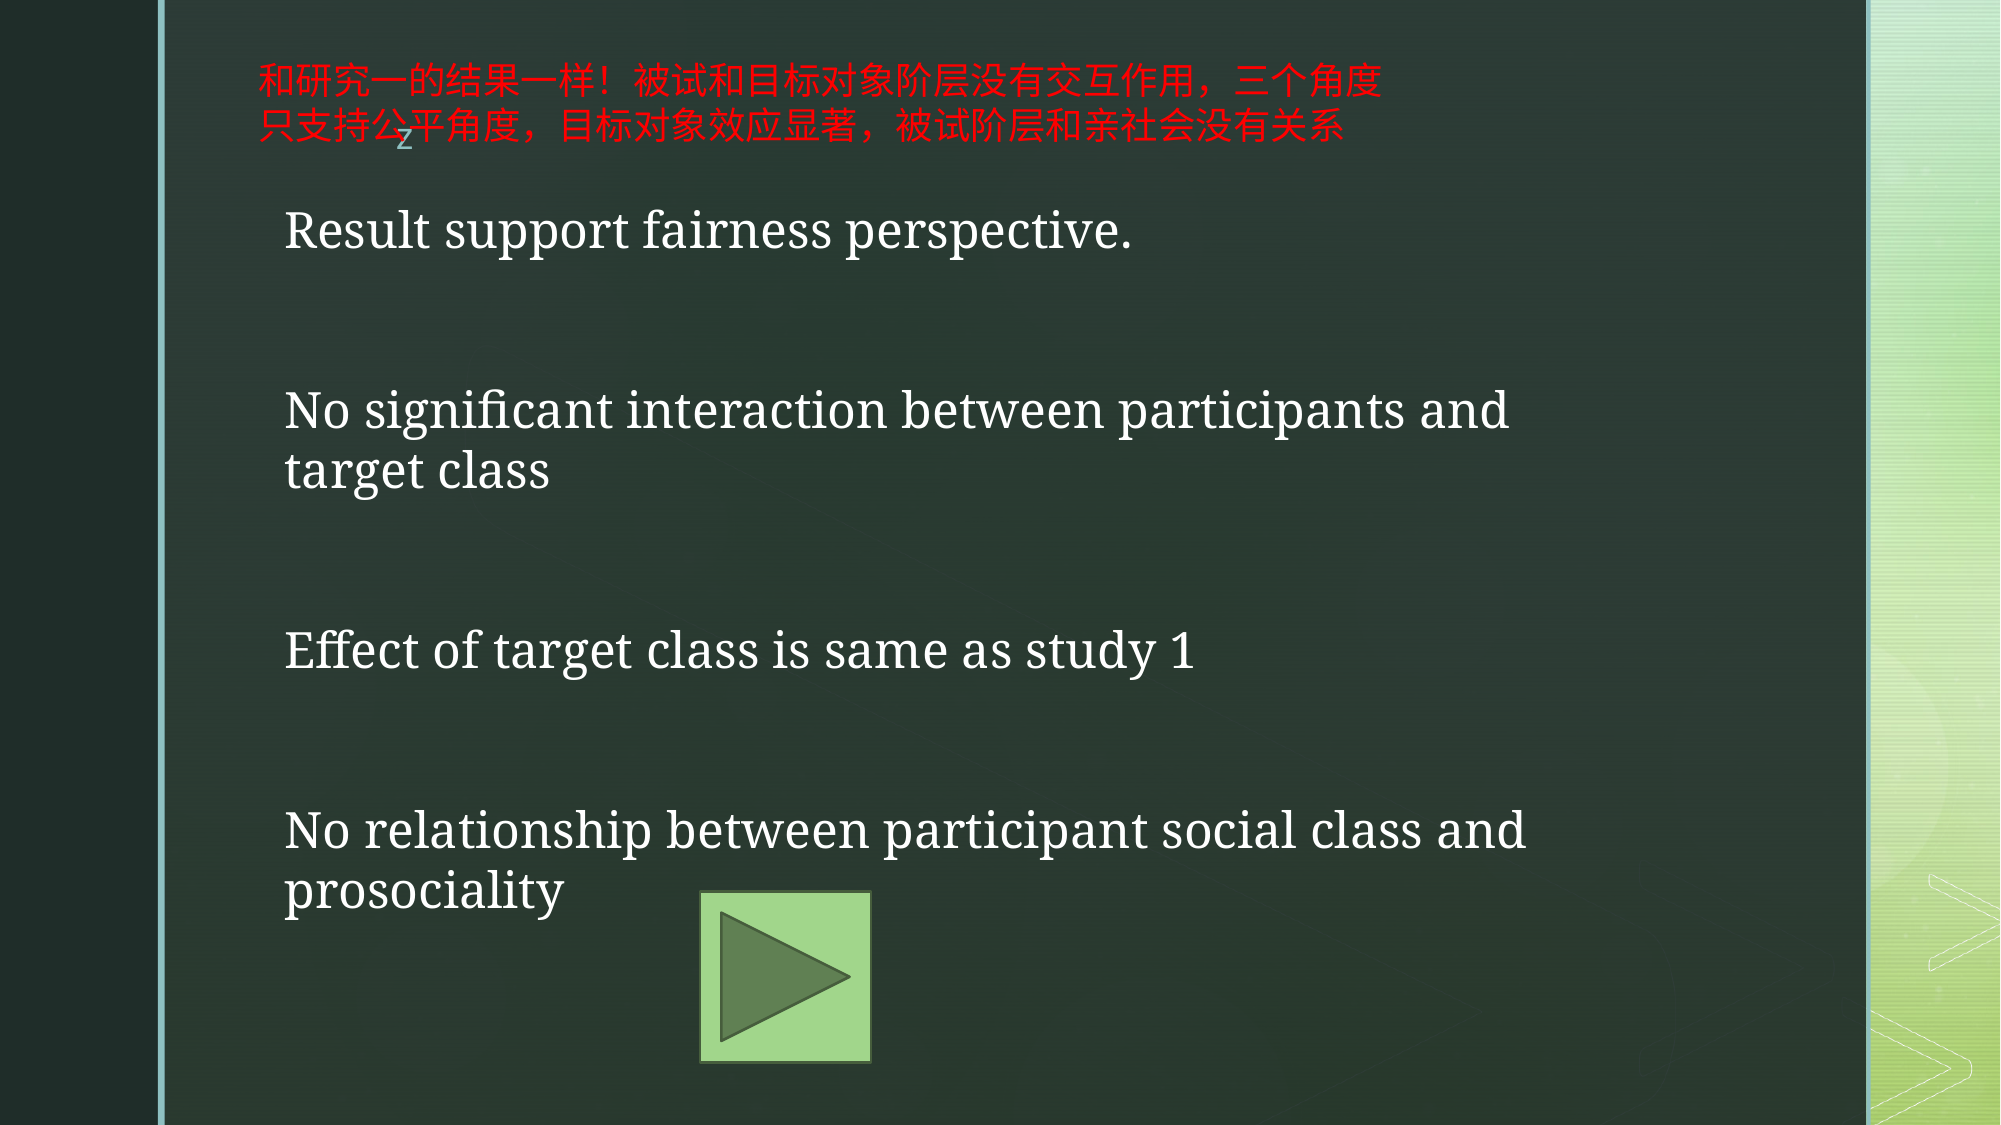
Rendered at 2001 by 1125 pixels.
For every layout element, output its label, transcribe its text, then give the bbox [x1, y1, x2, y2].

text_box Result support fairness perspective. No significant interaction between participants and target class Effect of target class is same as study 1 No relationship between participant social class and prosociality [269, 191, 1603, 971]
text_box 和研究一的结果一样！被试和目标对象阶层没有交互作用，三个角度只支持公平角度，目标对象效应显著，被试阶层和亲社会没有关系 [243, 49, 1420, 155]
picture [1871, 0, 2001, 1125]
text_box [699, 890, 872, 1064]
